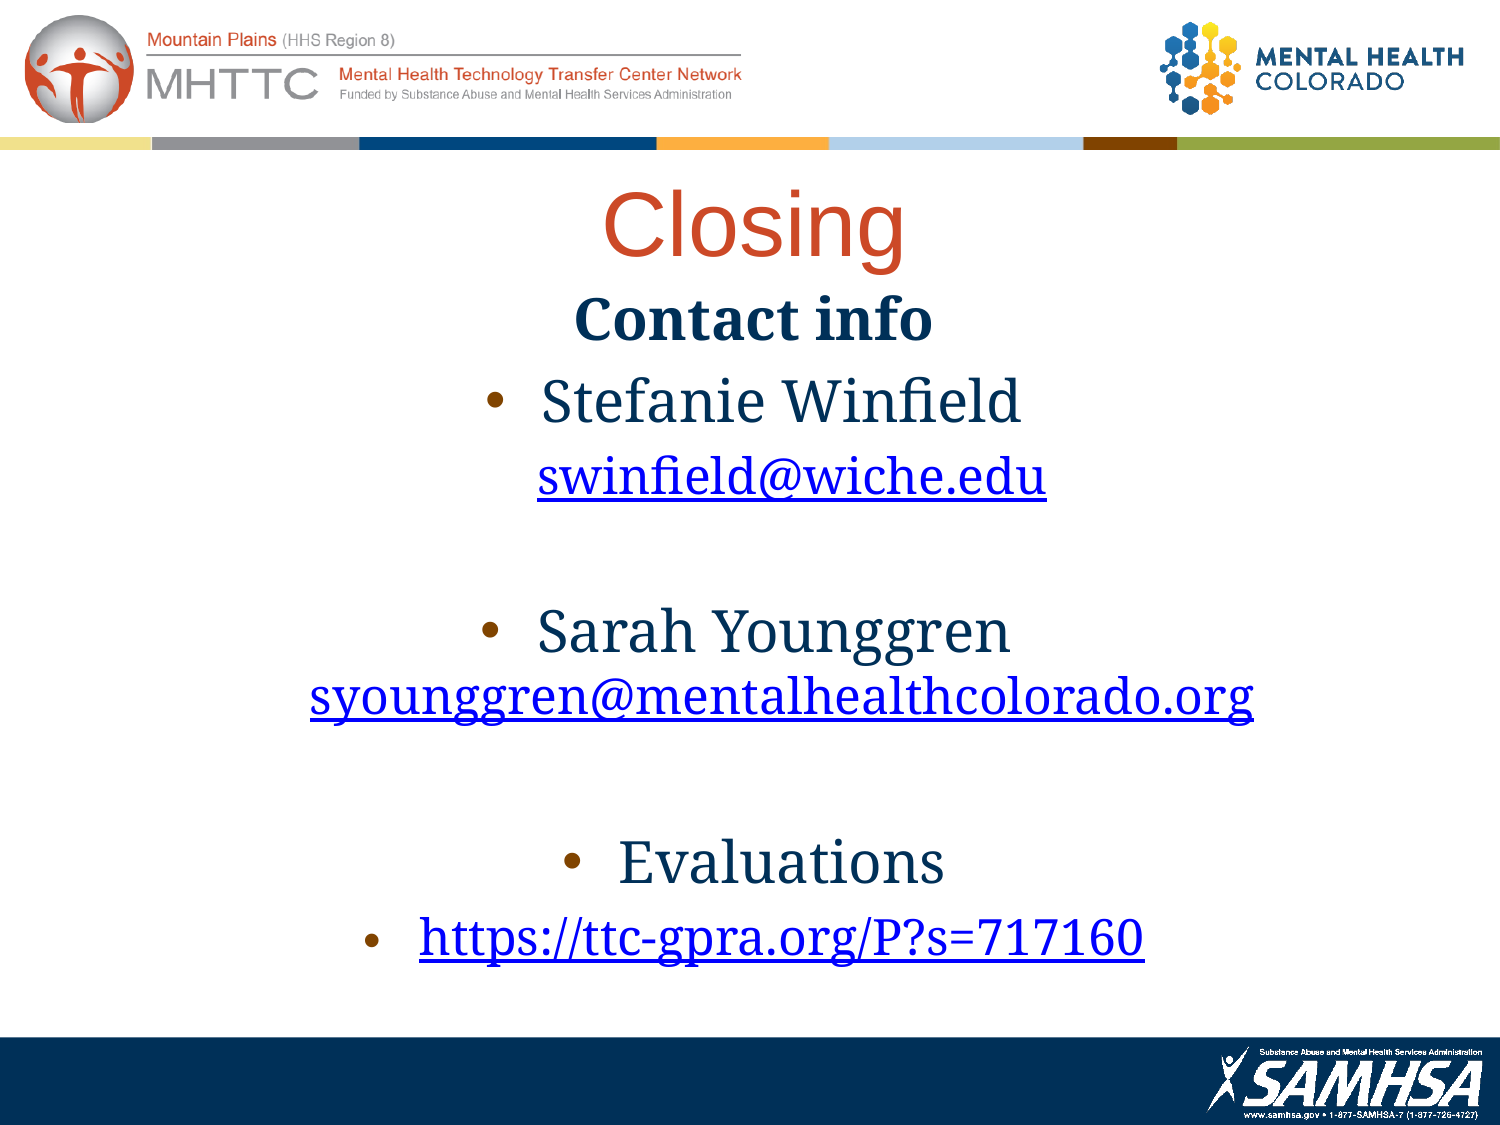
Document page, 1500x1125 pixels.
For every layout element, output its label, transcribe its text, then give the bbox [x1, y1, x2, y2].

title Closing [80, 146, 1429, 293]
list Contact info Stefanie Winfield swinfield@wiche.edu Sarah Younggren syounggren@mentalhealthcolorado.org Evaluations https://ttc-gpra.org/P?s=717160 [79, 275, 1429, 994]
picture [0, 137, 1500, 150]
picture [1200, 1037, 1488, 1125]
picture [1137, 1, 1500, 132]
